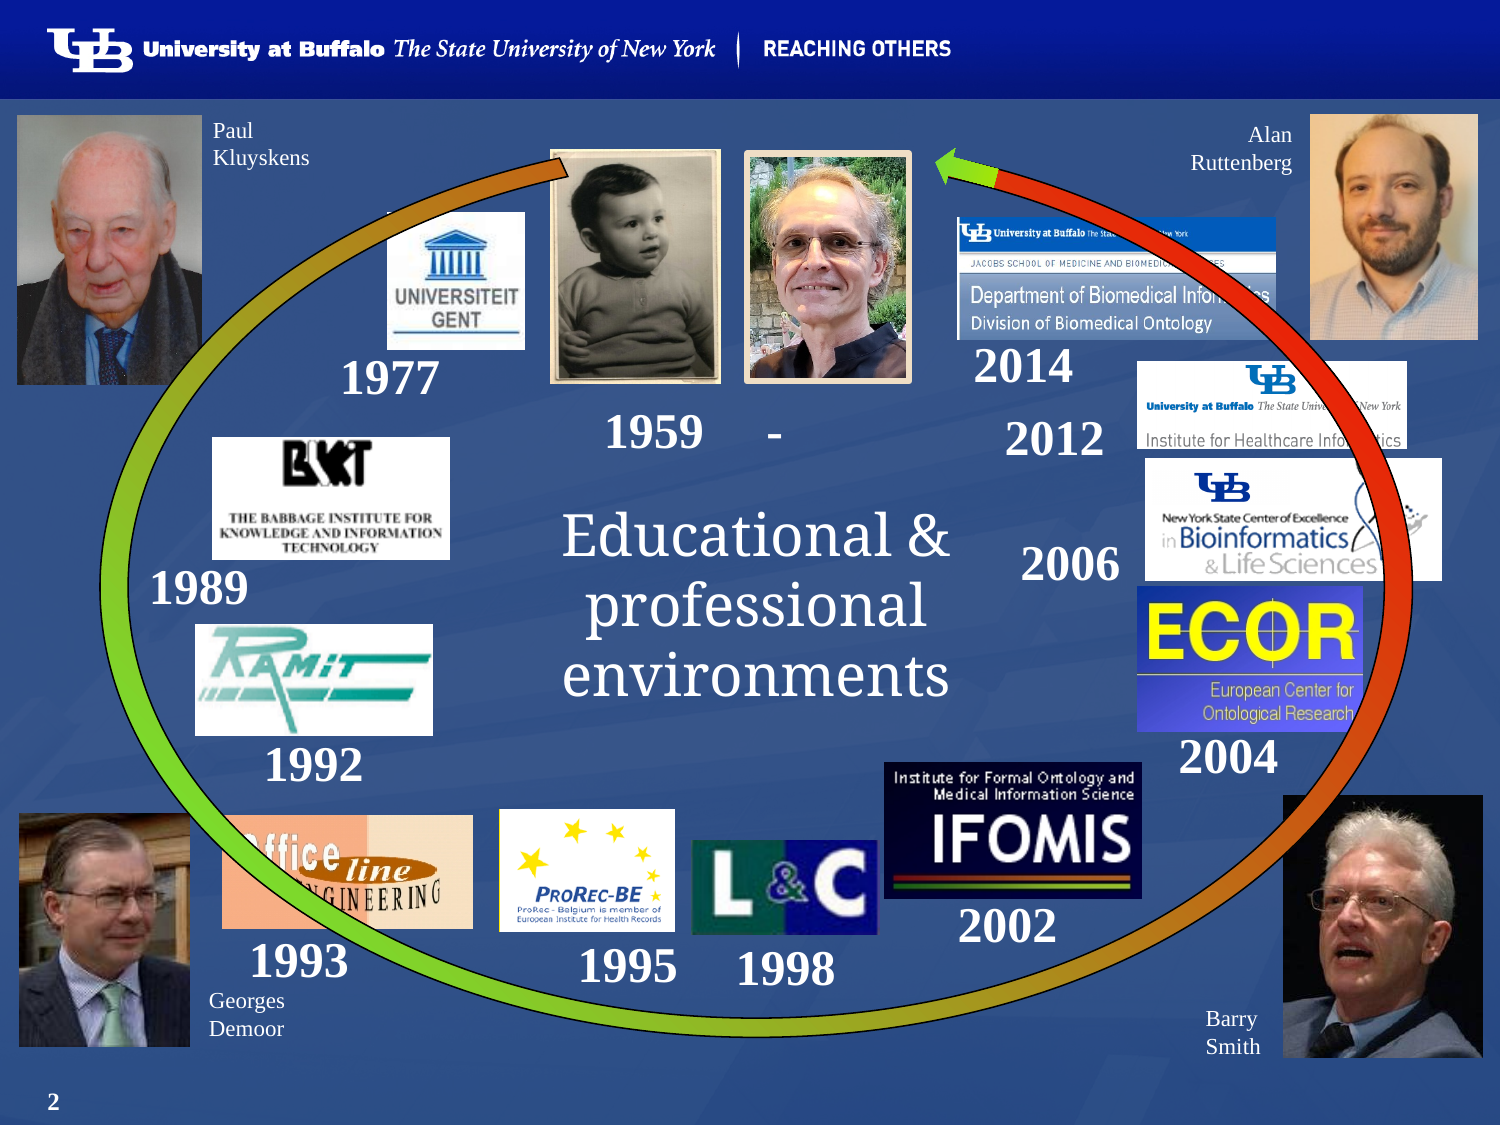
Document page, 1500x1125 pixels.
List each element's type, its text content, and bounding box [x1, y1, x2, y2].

text_box 2002 [942, 908, 1073, 960]
picture [884, 762, 1142, 899]
text_box [1279, 349, 1322, 359]
text_box Georges Demoor [195, 978, 301, 1049]
picture [1145, 457, 1442, 582]
picture [749, 156, 907, 379]
text_box 2014 [958, 348, 1089, 401]
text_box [1174, 112, 1479, 341]
text_box [1308, 591, 1413, 793]
text_box Barry Smith [1190, 996, 1276, 1067]
text_box [99, 394, 222, 844]
picture [0, 0, 1500, 99]
picture [212, 437, 451, 560]
text_box 1993 [234, 938, 364, 996]
picture [499, 809, 675, 932]
picture [194, 624, 433, 737]
picture [387, 212, 526, 351]
text_box 2012 [989, 398, 1120, 473]
title Educational & professional environments [525, 490, 988, 662]
text_box 2004 [1163, 740, 1294, 791]
text_box 1992 [248, 745, 379, 799]
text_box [17, 107, 326, 385]
picture [222, 815, 474, 929]
text_box 2006 [1005, 522, 1136, 598]
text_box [691, 839, 880, 936]
text_box 1989 [134, 547, 264, 622]
picture [1282, 795, 1483, 1059]
text_box [398, 161, 545, 210]
text_box [331, 217, 382, 271]
picture [1136, 360, 1407, 449]
picture [1136, 586, 1363, 732]
text_box 1998 [720, 943, 851, 1004]
text_box 1977 [325, 337, 455, 413]
text_box 1995 [562, 924, 693, 1000]
text_box [948, 169, 1125, 215]
slide_number 2 [0, 1074, 75, 1125]
text_box [364, 828, 1277, 1038]
text_box [935, 148, 999, 188]
picture [19, 813, 190, 1047]
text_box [550, 149, 875, 467]
picture [957, 216, 1174, 341]
